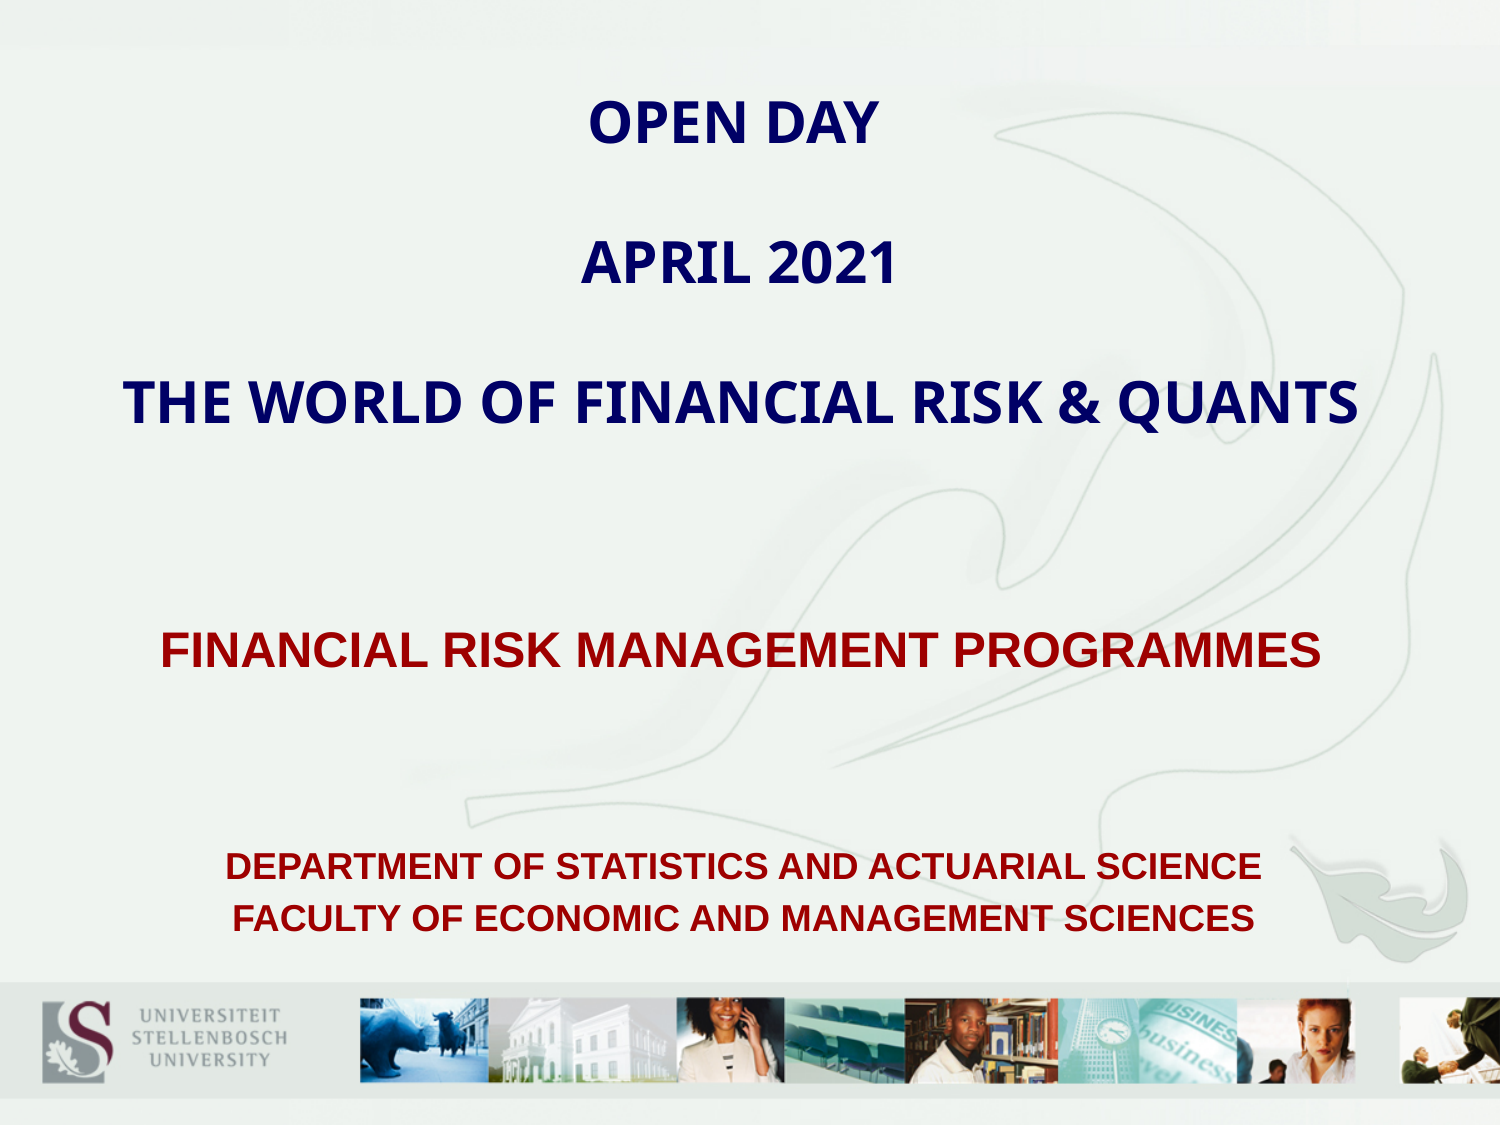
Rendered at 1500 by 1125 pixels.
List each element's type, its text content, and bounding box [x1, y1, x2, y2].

title OPEN DAY APRIL 2021 THE WORLD OF FINANCIAL RISK & QUANTS [0, 78, 1483, 539]
text_box DEPARTMENT OF STATISTICS AND ACTUARIAL SCIENCE FACULTY OF ECONOMIC AND MANAGEMENT SCIENCES [159, 834, 1329, 965]
picture [0, 0, 1500, 1125]
text_box FINANCIAL RISK MANAGEMENT PROGRAMMES [132, 609, 1350, 680]
